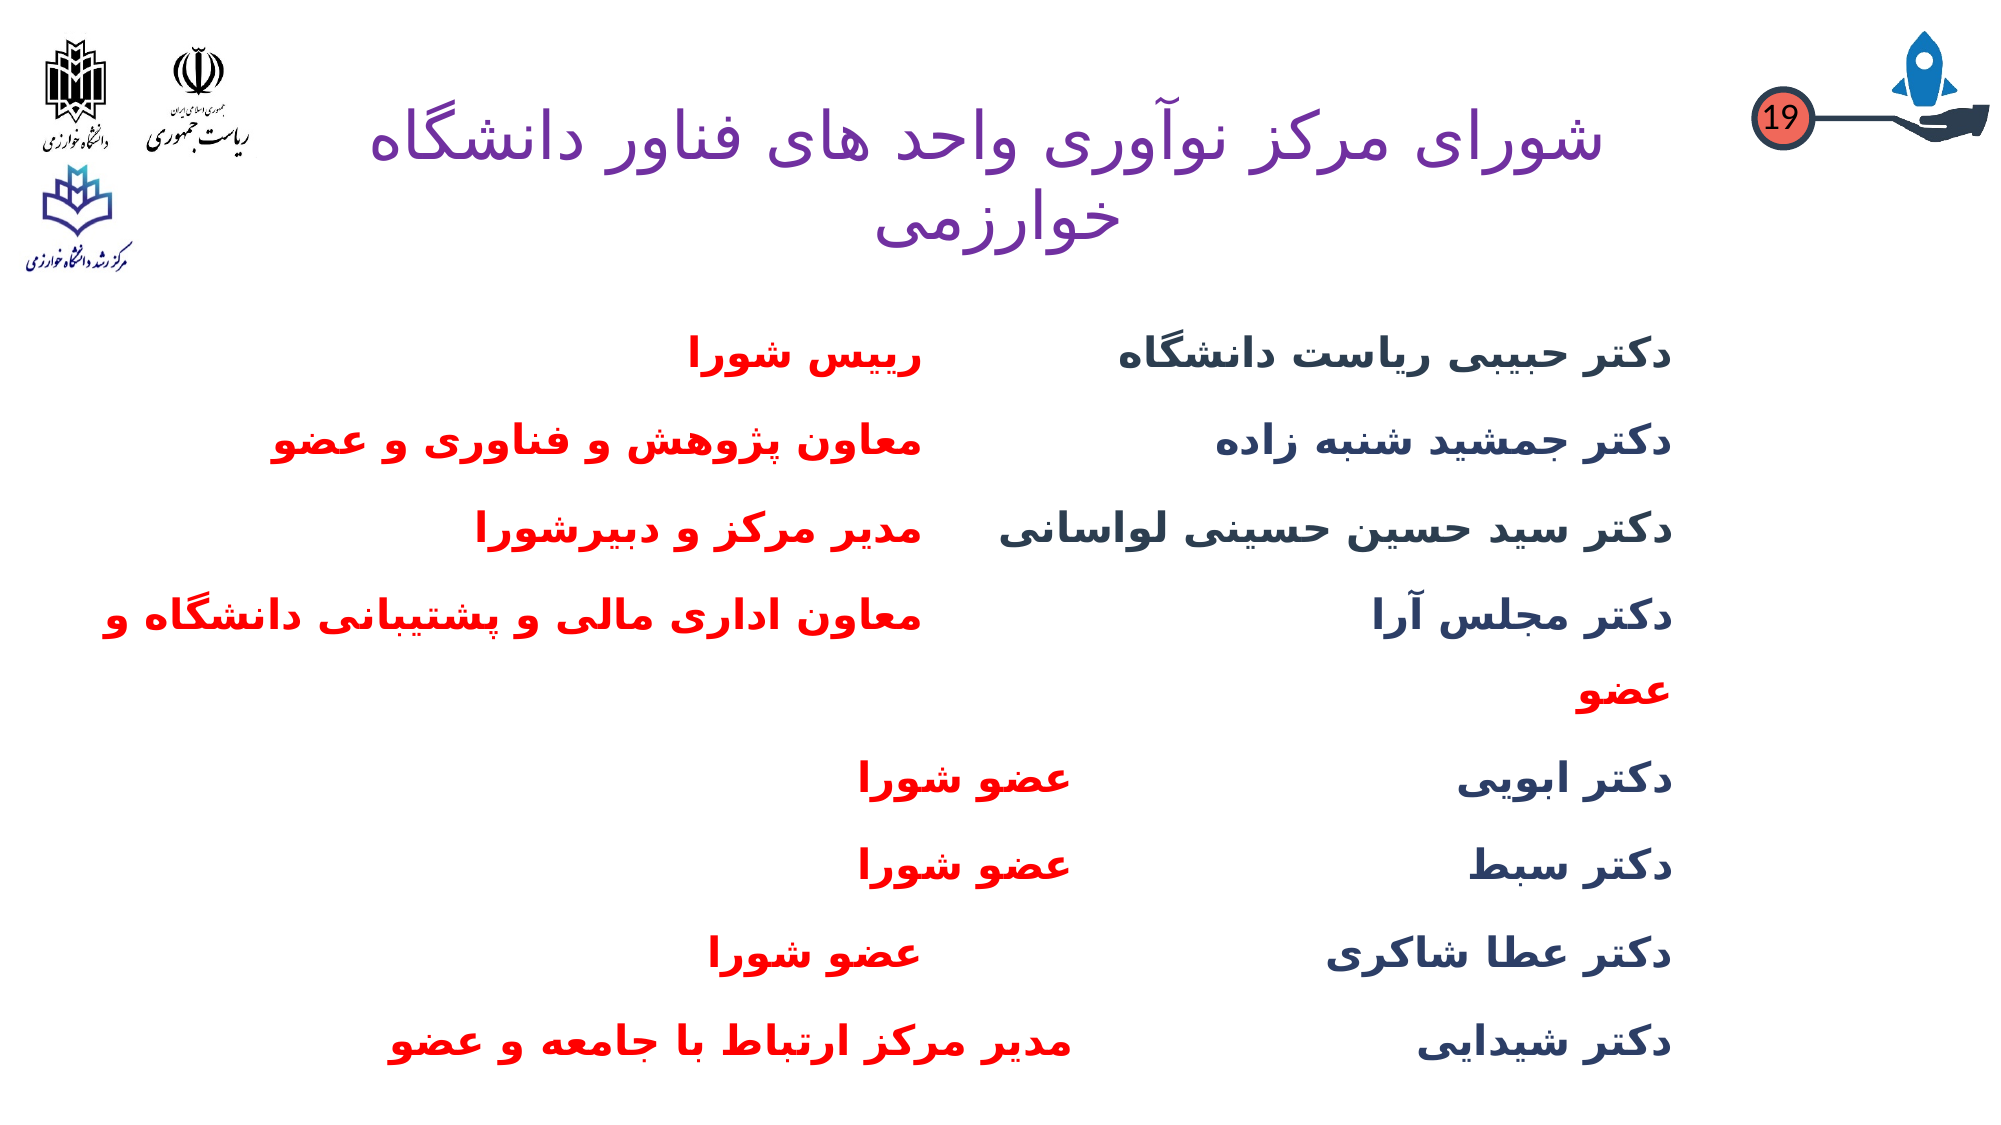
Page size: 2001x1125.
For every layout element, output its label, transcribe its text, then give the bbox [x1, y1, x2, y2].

picture [15, 162, 140, 286]
text_box دکتر حبیبی ریاست دانشگاه رییس شورا دکتر جمشید شنبه زاده معاون پژوهش و فناوری و عضو دکتر سید حسین حسینی لواسانی مدیر مرکز و دبیرشورا دکتر مجلس آرا معاون اداری مالی و پشتیبانی دانشگاه و عضو دکتر ابویی عضو شورا دکتر سبط عضو شورا دکتر عطا شاکری عضو شورا دکتر شیدایی مدیر مرکز ارتباط با جامعه و عضو [0, 285, 1689, 764]
picture [138, 41, 257, 158]
picture [32, 28, 118, 157]
text_box 19 [1746, 85, 1754, 145]
text_box شورای مرکز نوآوری واحد های فناور دانشگاه خوارزمی [326, 85, 1650, 260]
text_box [1754, 24, 2000, 169]
